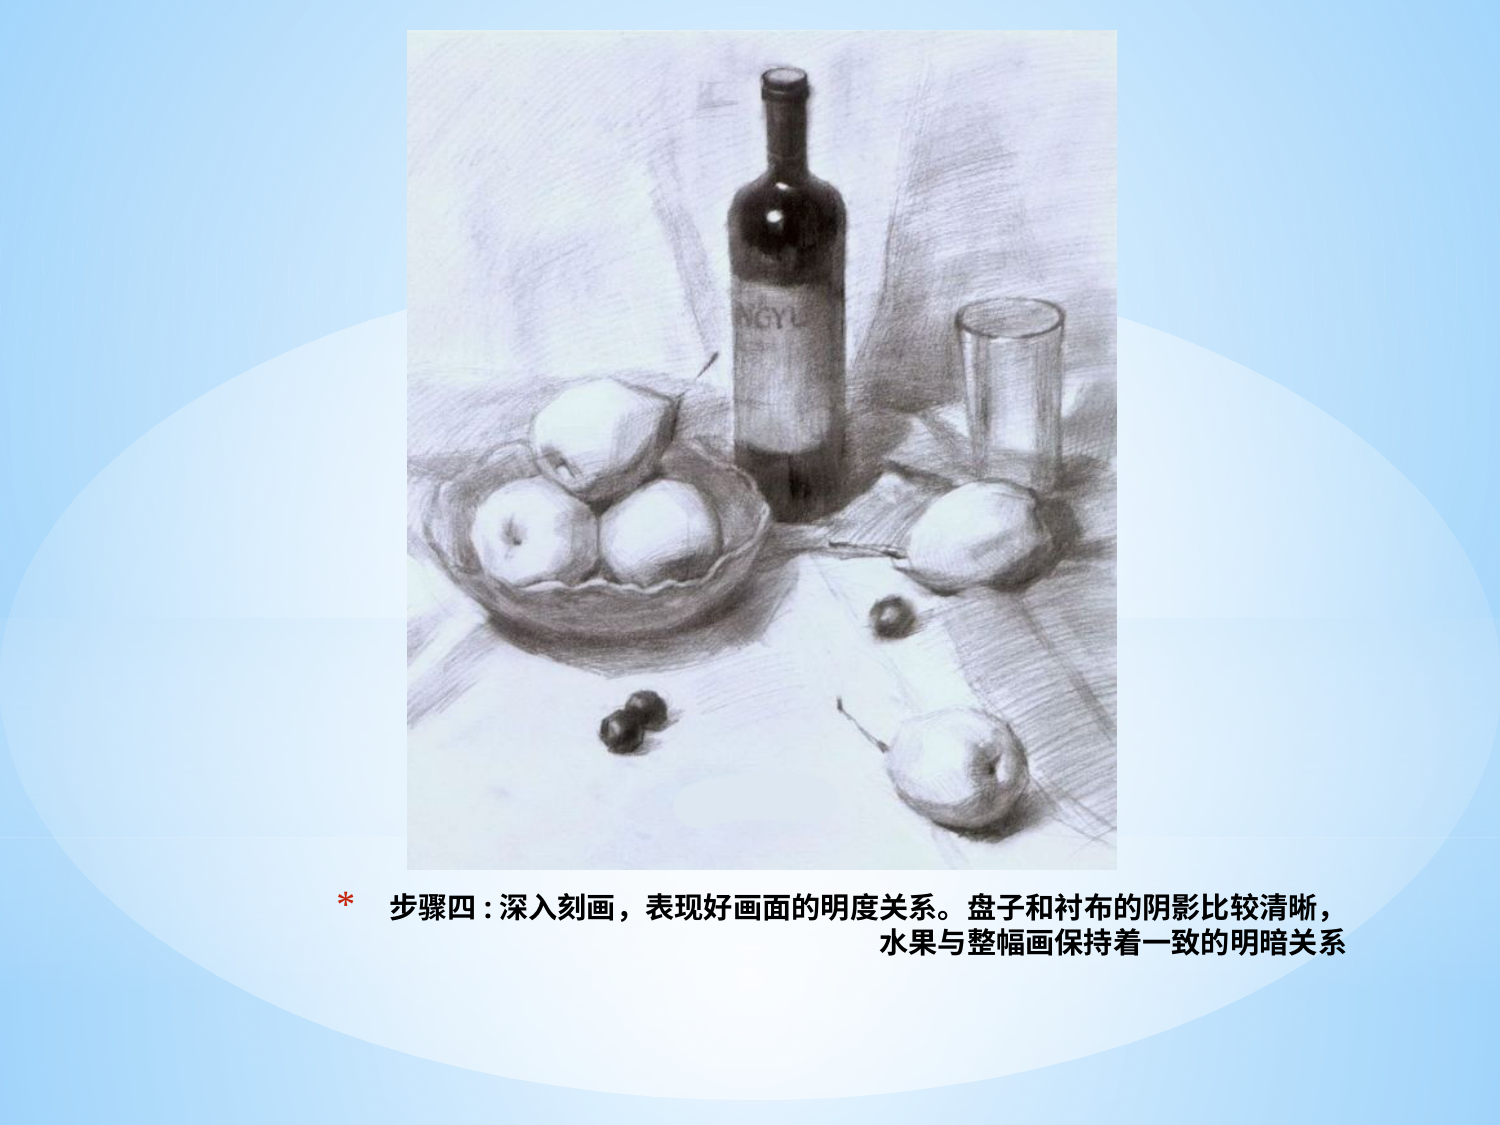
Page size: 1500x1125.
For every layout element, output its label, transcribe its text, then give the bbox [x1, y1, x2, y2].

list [407, 30, 1117, 870]
title 步骤四:深入刻画，表现好画面的明度关系。盘子和衬布的阴影比较清晰，水果与整幅画保持着一致的明暗关系 [294, 881, 1363, 905]
